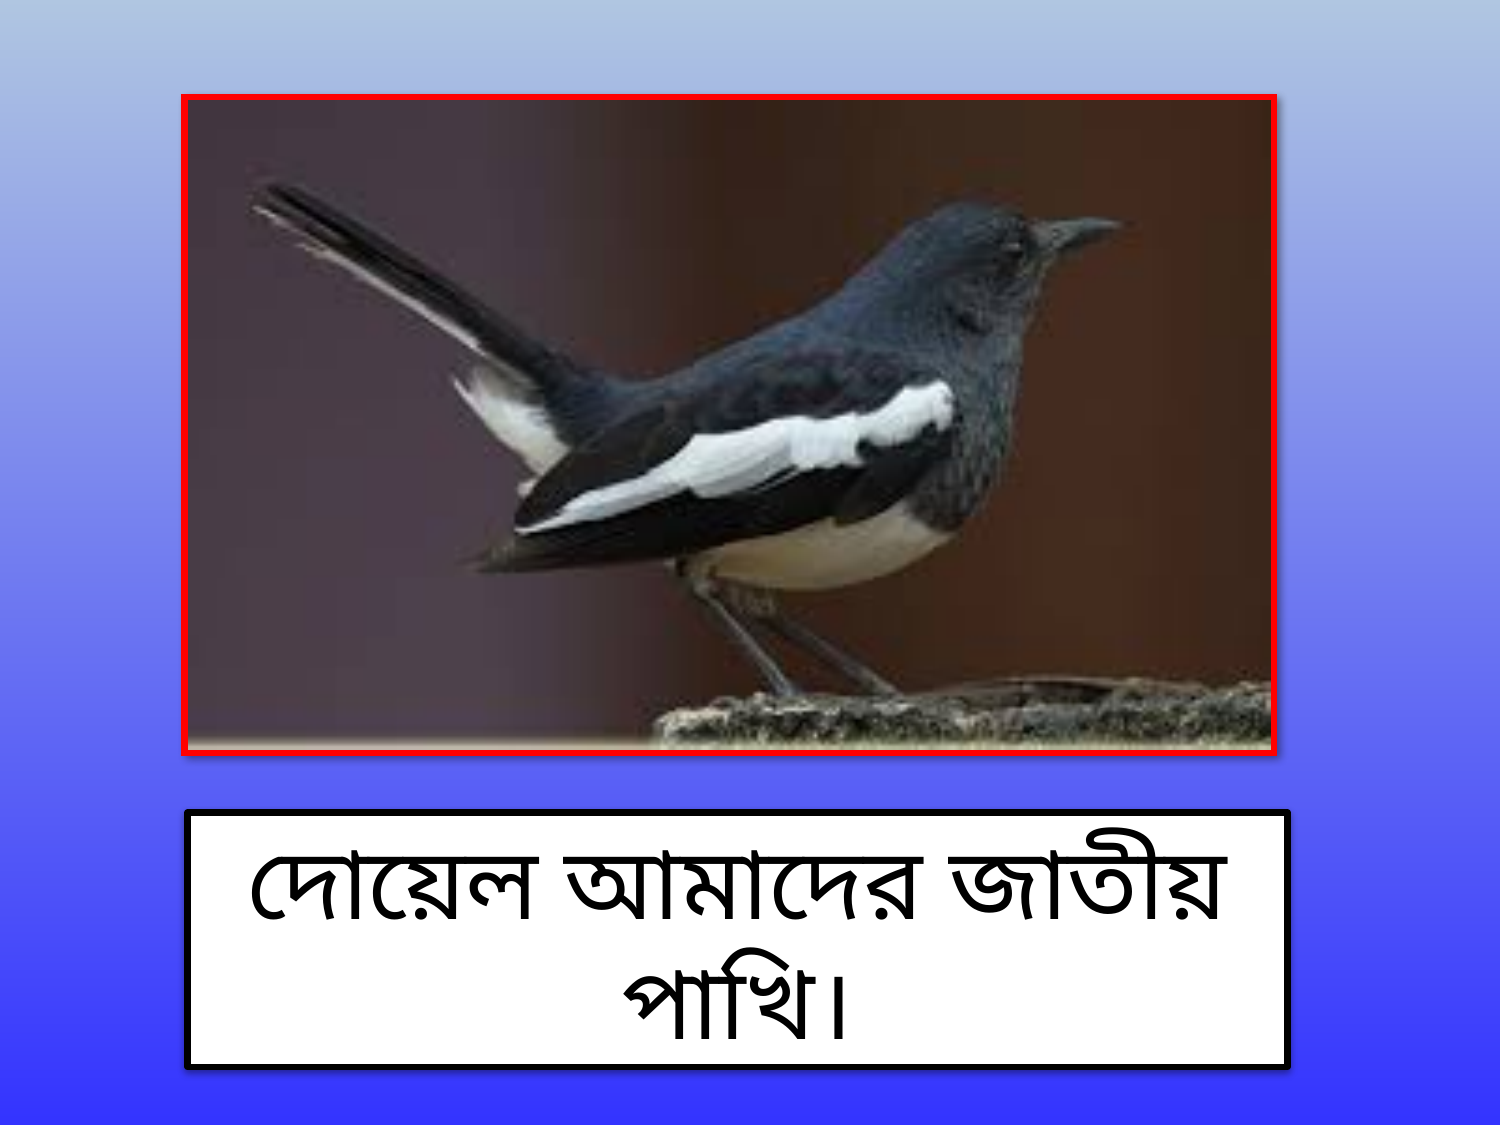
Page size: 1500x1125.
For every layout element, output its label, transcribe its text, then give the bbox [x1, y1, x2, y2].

picture [187, 99, 1271, 751]
text_box দোয়েল আমাদের জাতীয় পাখি। [184, 809, 1291, 1070]
